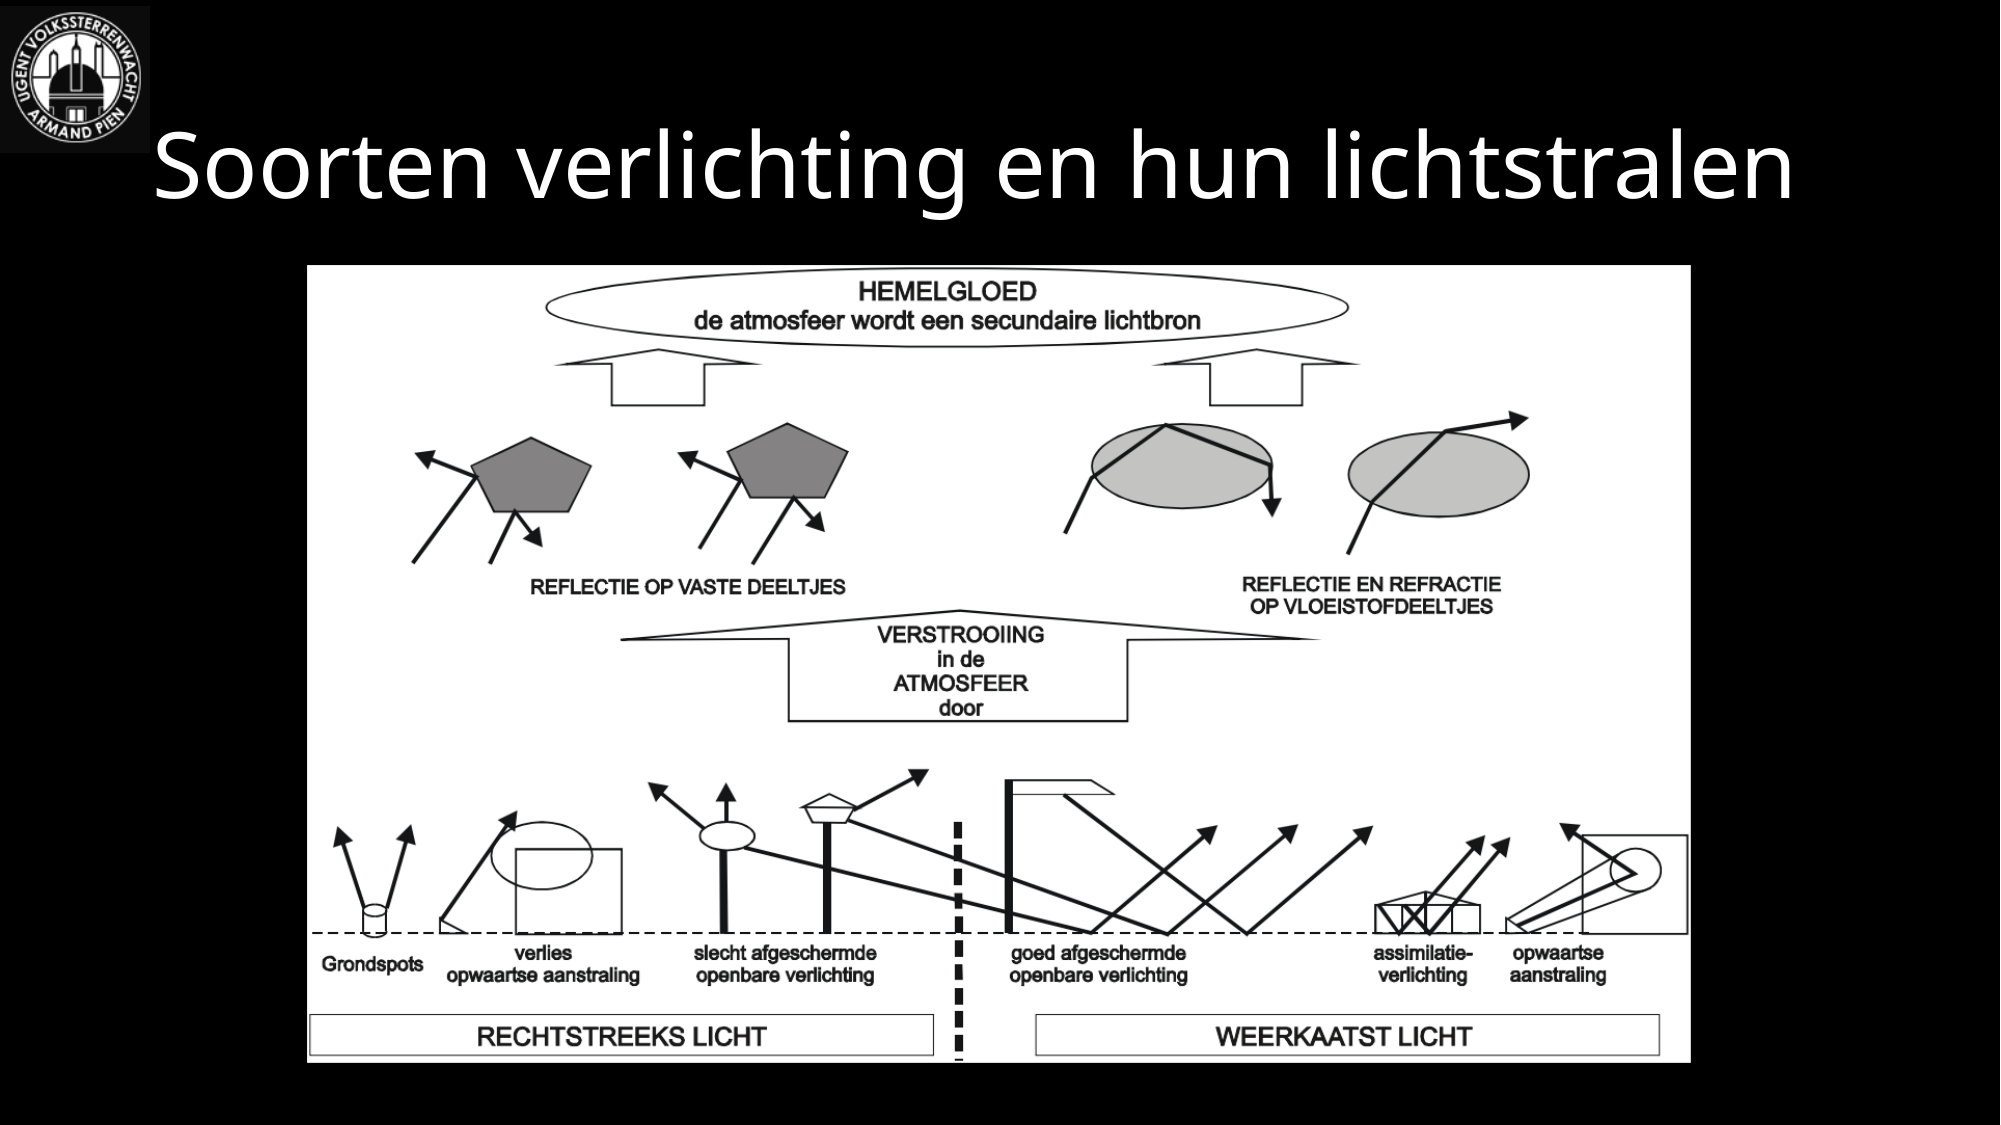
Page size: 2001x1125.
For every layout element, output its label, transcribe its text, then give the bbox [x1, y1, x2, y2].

title Soorten verlichting en hun lichtstralen [137, 59, 1863, 278]
picture [305, 262, 1695, 1066]
picture [0, 6, 151, 153]
